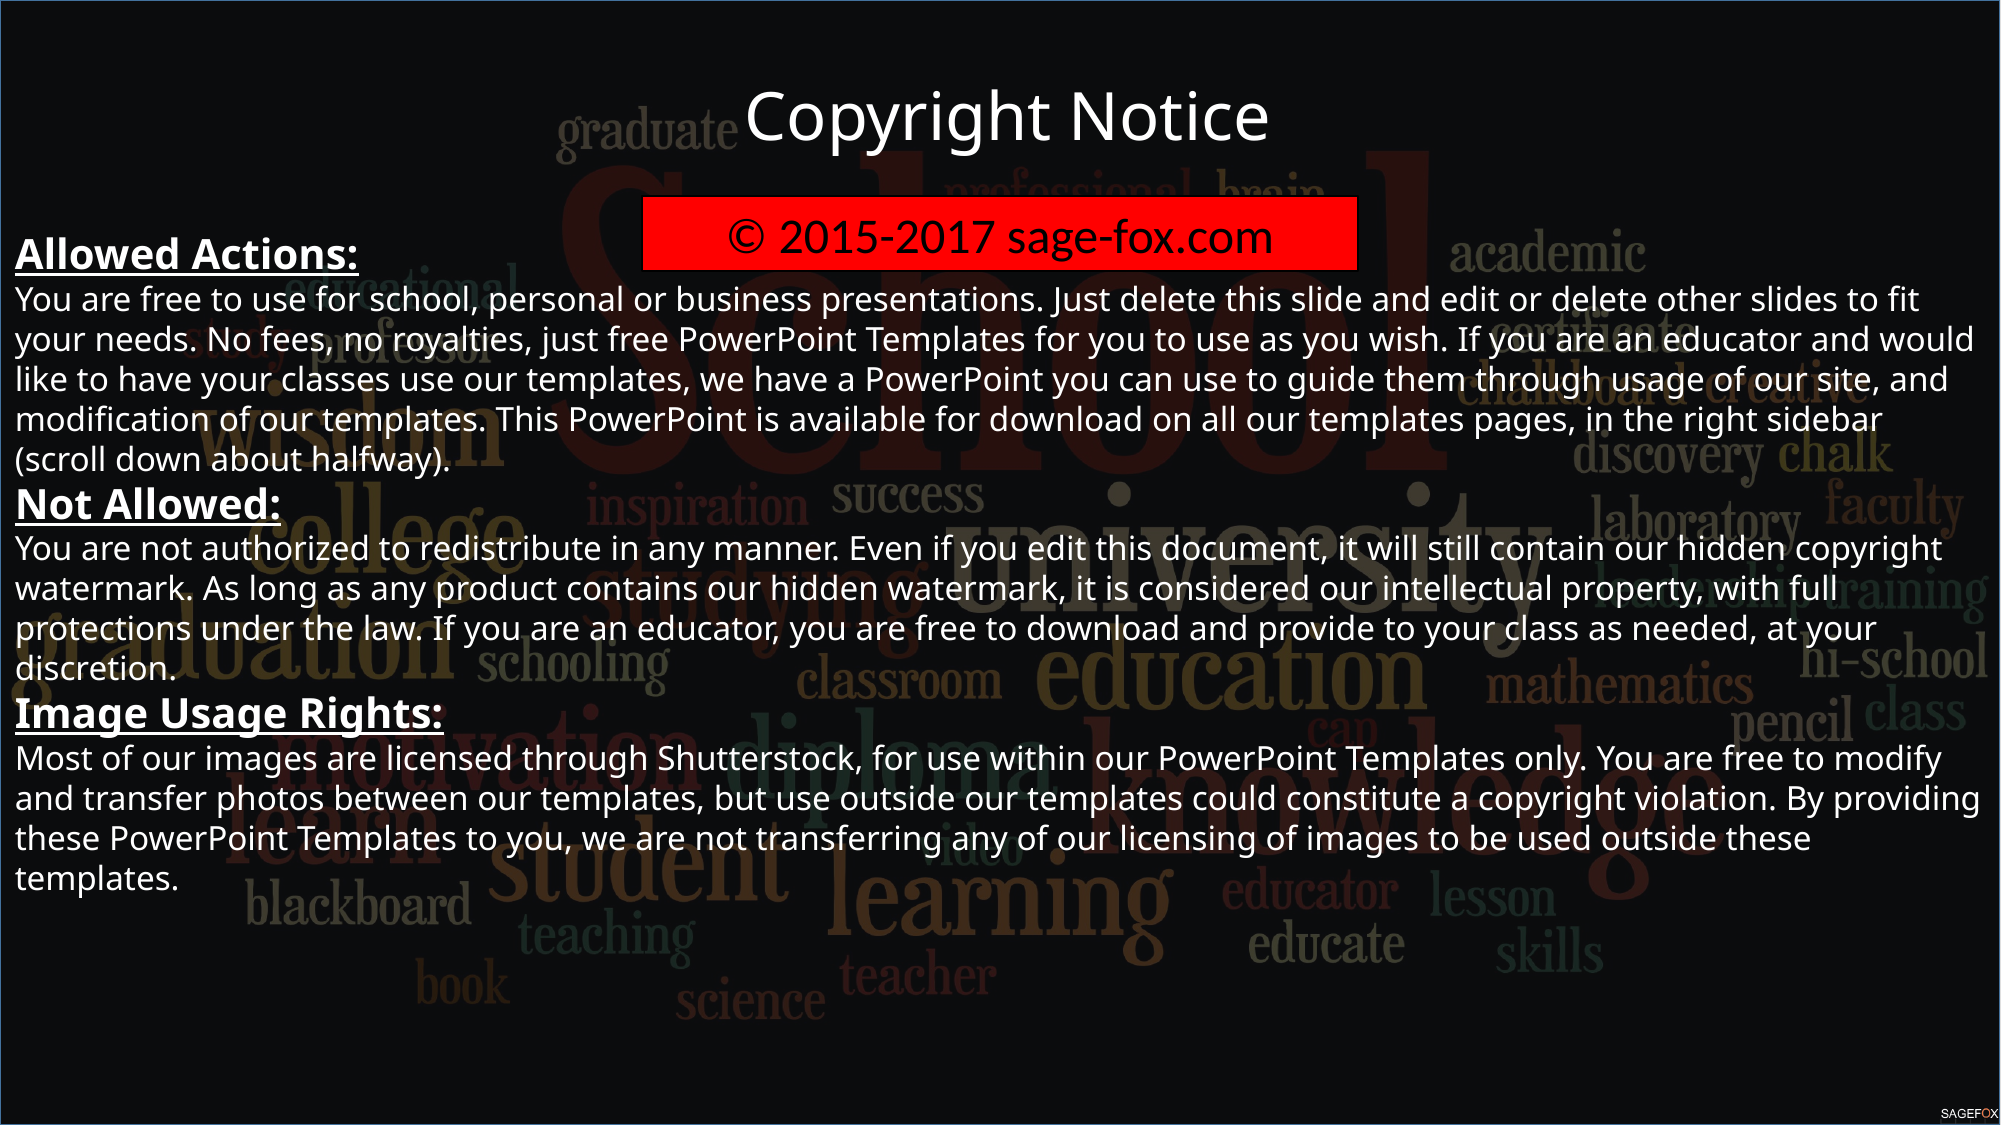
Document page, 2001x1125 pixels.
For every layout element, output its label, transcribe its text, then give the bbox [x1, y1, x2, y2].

text_box Allowed Actions: You are free to use for school, personal or business presentations. Just delete this slide and edit or delete other slides to fit your needs. No fees, no royalties, just free PowerPoint Templates for you to use as you wish. If you are an educator and would like to have your classes use our templates, we have a PowerPoint you can use to guide them through usage of our site, and modification of our templates. This PowerPoint is available for download on all our templates pages, in the right sidebar (scroll down about halfway). Not Allowed: You are not authorized to redistribute in any manner. Even if you edit this document, it will still contain our hidden copyright watermark. As long as any product contains our hidden watermark, it is considered our intellectual property, with full protections under the law. If you are an educator, you are free to download and provide to your class as needed, at your discretion. Image Usage Rights: Most of our images are licensed through Shutterstock, for use within our PowerPoint Templates only. You are free to modify and transfer photos between our templates, but use outside our templates could constitute a copyright violation. By providing these PowerPoint Templates to you, we are not transferring any of our licensing of images to be used outside these templates. [0, 0, 2000, 1125]
text_box © 2015-2017 sage-fox.com [641, 196, 1358, 272]
title Copyright Notice [493, 60, 1524, 178]
